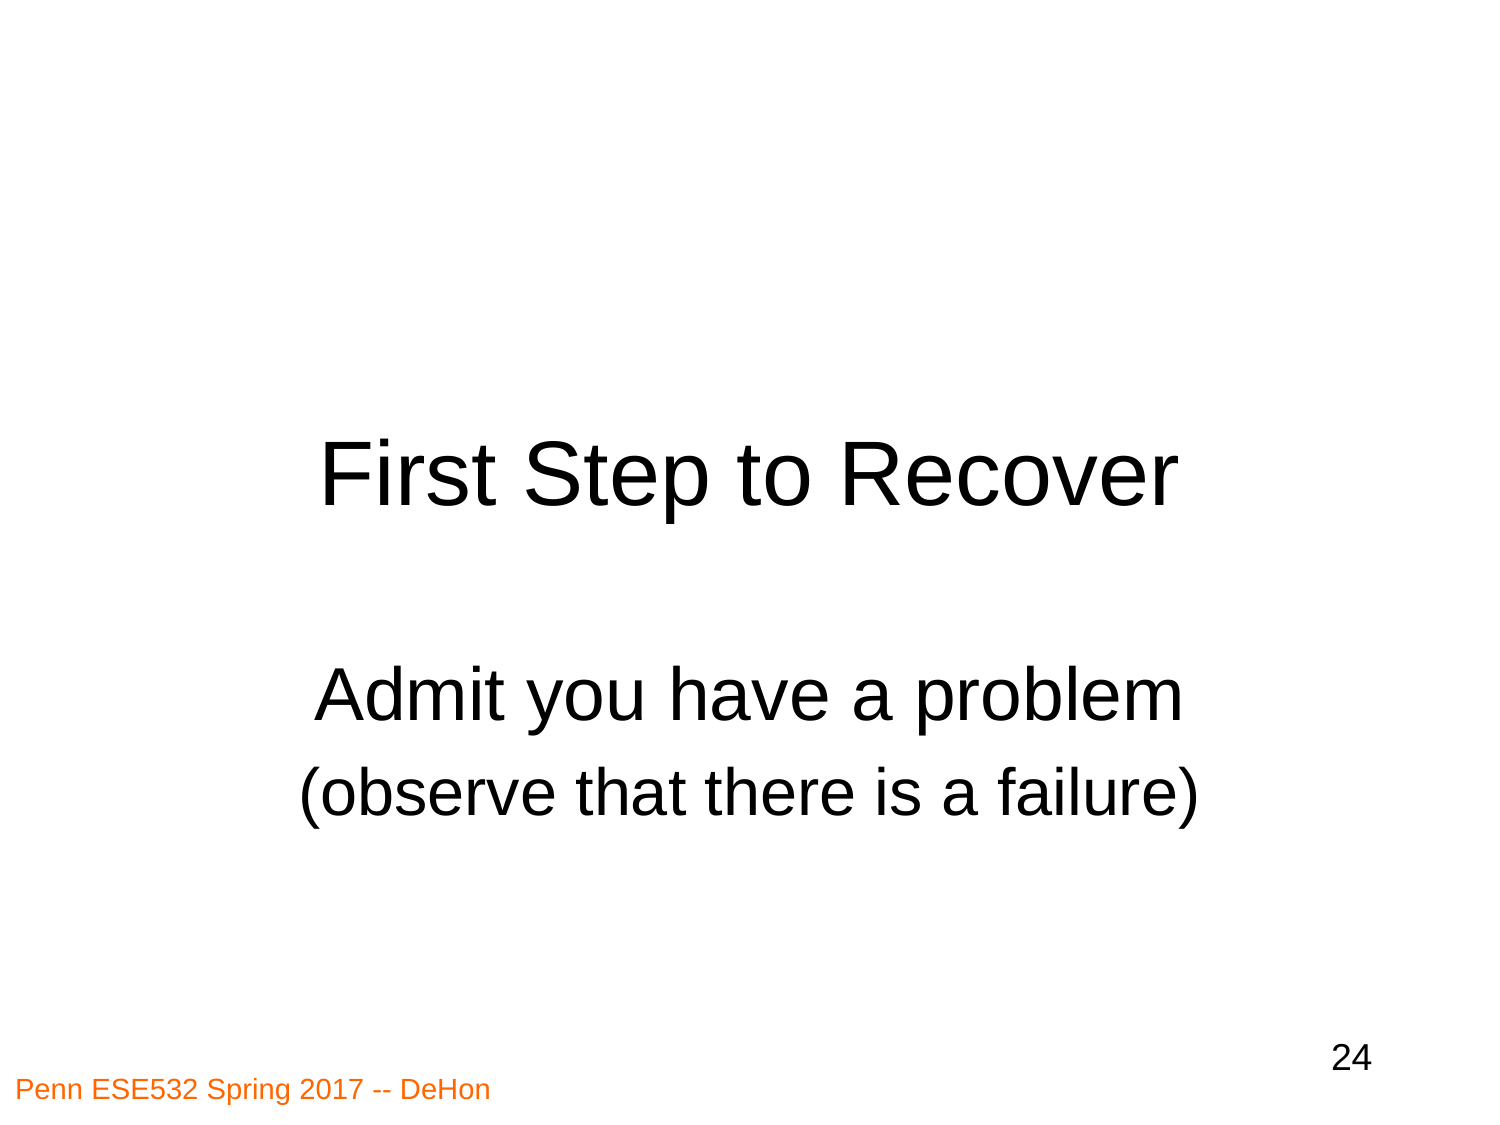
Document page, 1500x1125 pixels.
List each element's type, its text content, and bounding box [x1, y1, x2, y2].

subtitle Admit you have a problem (observe that there is a failure) [224, 637, 1276, 926]
slide_number Penn ESE532 Spring 2017 -- DeHon [0, 1062, 613, 1125]
slide_number 24 [1074, 1024, 1388, 1101]
title First Step to Recover [112, 374, 1388, 563]
